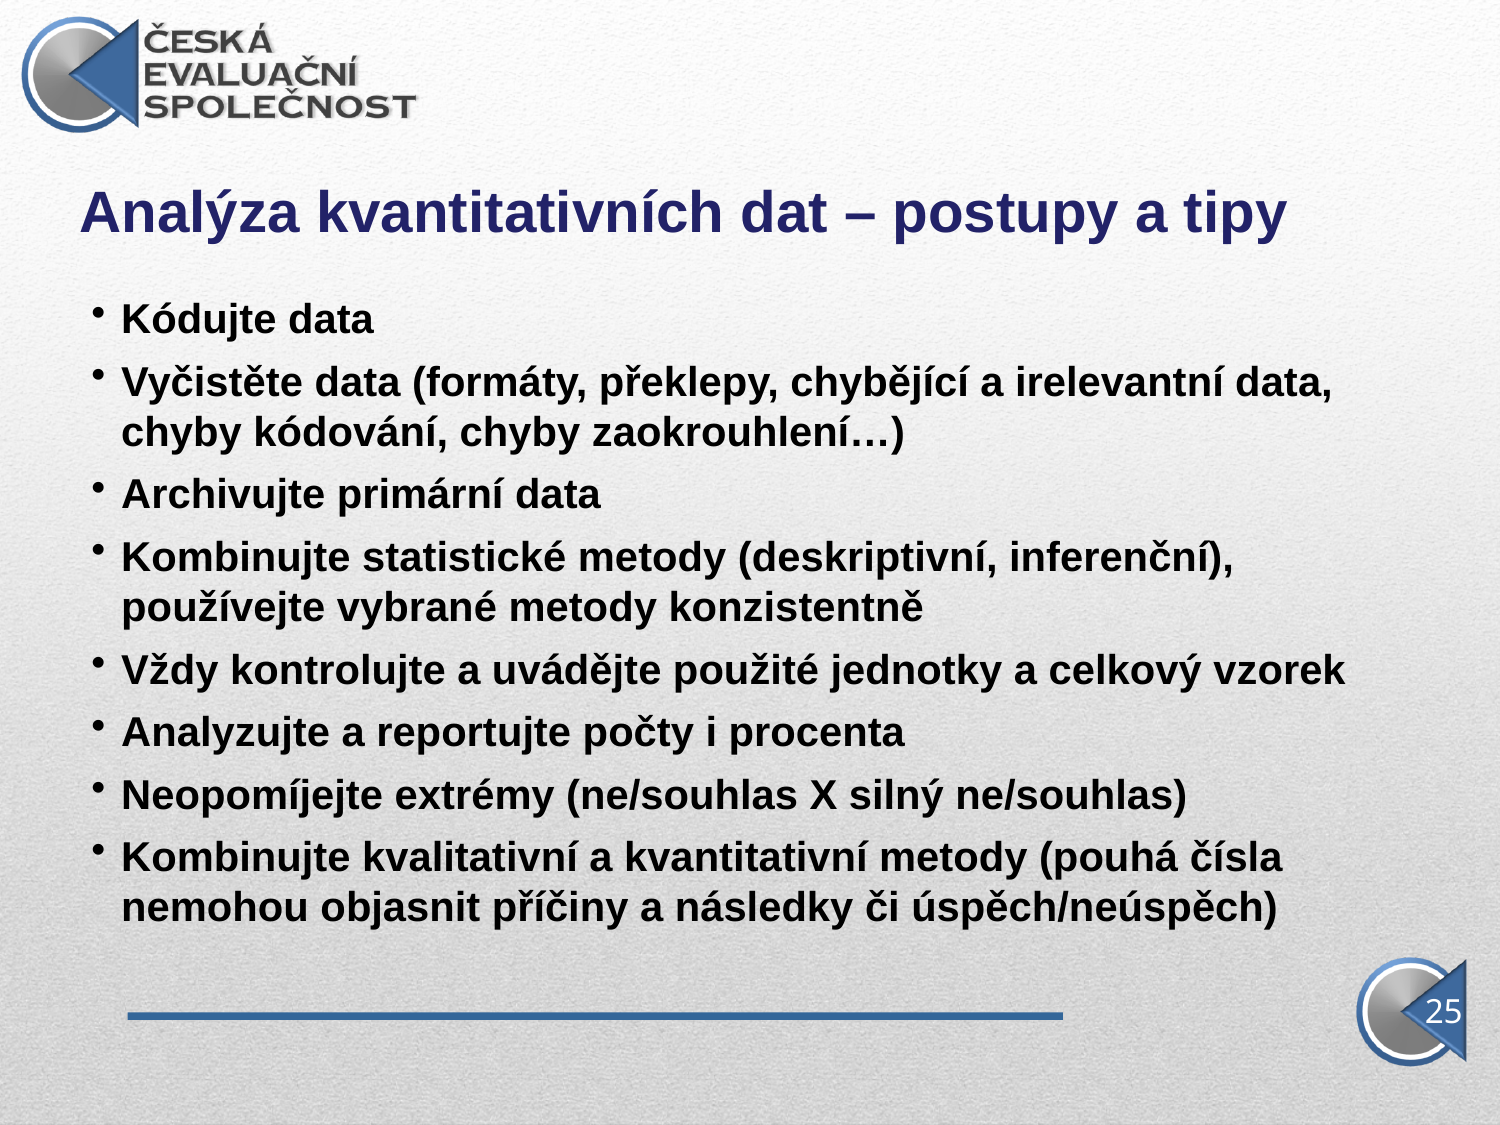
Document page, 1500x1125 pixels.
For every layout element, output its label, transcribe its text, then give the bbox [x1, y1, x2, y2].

picture [20, 15, 455, 144]
text_box Analýza kvantitativních dat – postupy a tipy [64, 166, 1424, 252]
picture [1355, 956, 1471, 1077]
text_box Kódujte data Vyčistěte data (formáty, překlepy, chybějící a irelevantní data, chyby kódování, chyby zaokrouhlení…) Archivujte primární data Kombinujte statistické metody (deskriptivní, inferenční), používejte vybrané metody konzistentně Vždy kontrolujte a uvádějte použité jednotky a celkový vzorek Analyzujte a reportujte počty i procenta Neopomíjejte extrémy (ne/souhlas X silný ne/souhlas) Kombinujte kvalitativní a kvantitativní metody (pouhá čísla nemohou objasnit příčiny a následky či úspěch/neúspěch) [76, 284, 1447, 941]
text_box 25 [1387, 982, 1478, 1043]
